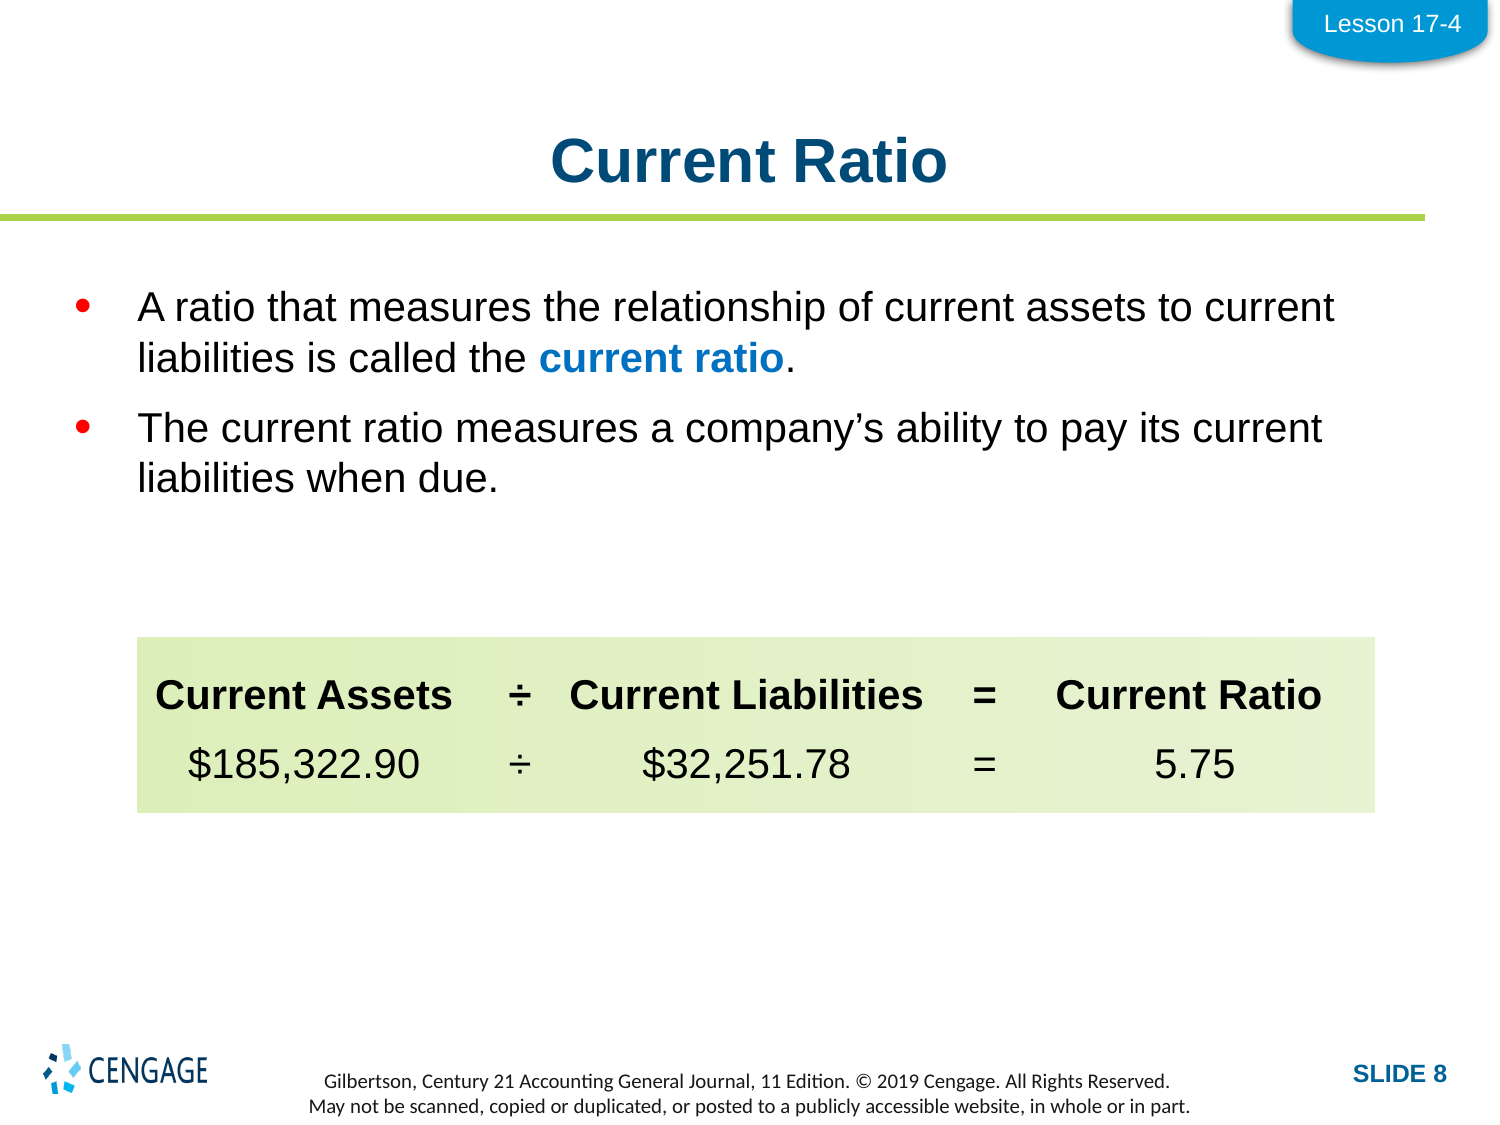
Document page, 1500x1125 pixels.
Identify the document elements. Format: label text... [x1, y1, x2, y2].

text_box Lesson 17-4 [1309, 0, 1478, 45]
picture [43, 1044, 207, 1094]
list A ratio that measures the relationship of current assets to current liabilities is called the current ratio. The current ratio measures a company’s ability to pay its current liabilities when due. [74, 280, 1392, 893]
table_header $185,322.90 [137, 737, 482, 789]
table_header $32,251.78 [557, 737, 947, 789]
text_box SLIDE 8 [1162, 1049, 1463, 1095]
table_header ÷ [482, 737, 557, 789]
table_header = [947, 737, 1022, 789]
table_header Current Assets [137, 638, 482, 737]
text_box [137, 637, 1375, 813]
table_header Current Ratio [1022, 638, 1367, 737]
table_header ÷ [482, 638, 557, 737]
title Current Ratio [103, 128, 1397, 239]
table_header 5.75 [1022, 737, 1367, 789]
table_header = [947, 638, 1022, 737]
text_box [1292, 0, 1488, 63]
table_header Current Liabilities [557, 638, 947, 737]
